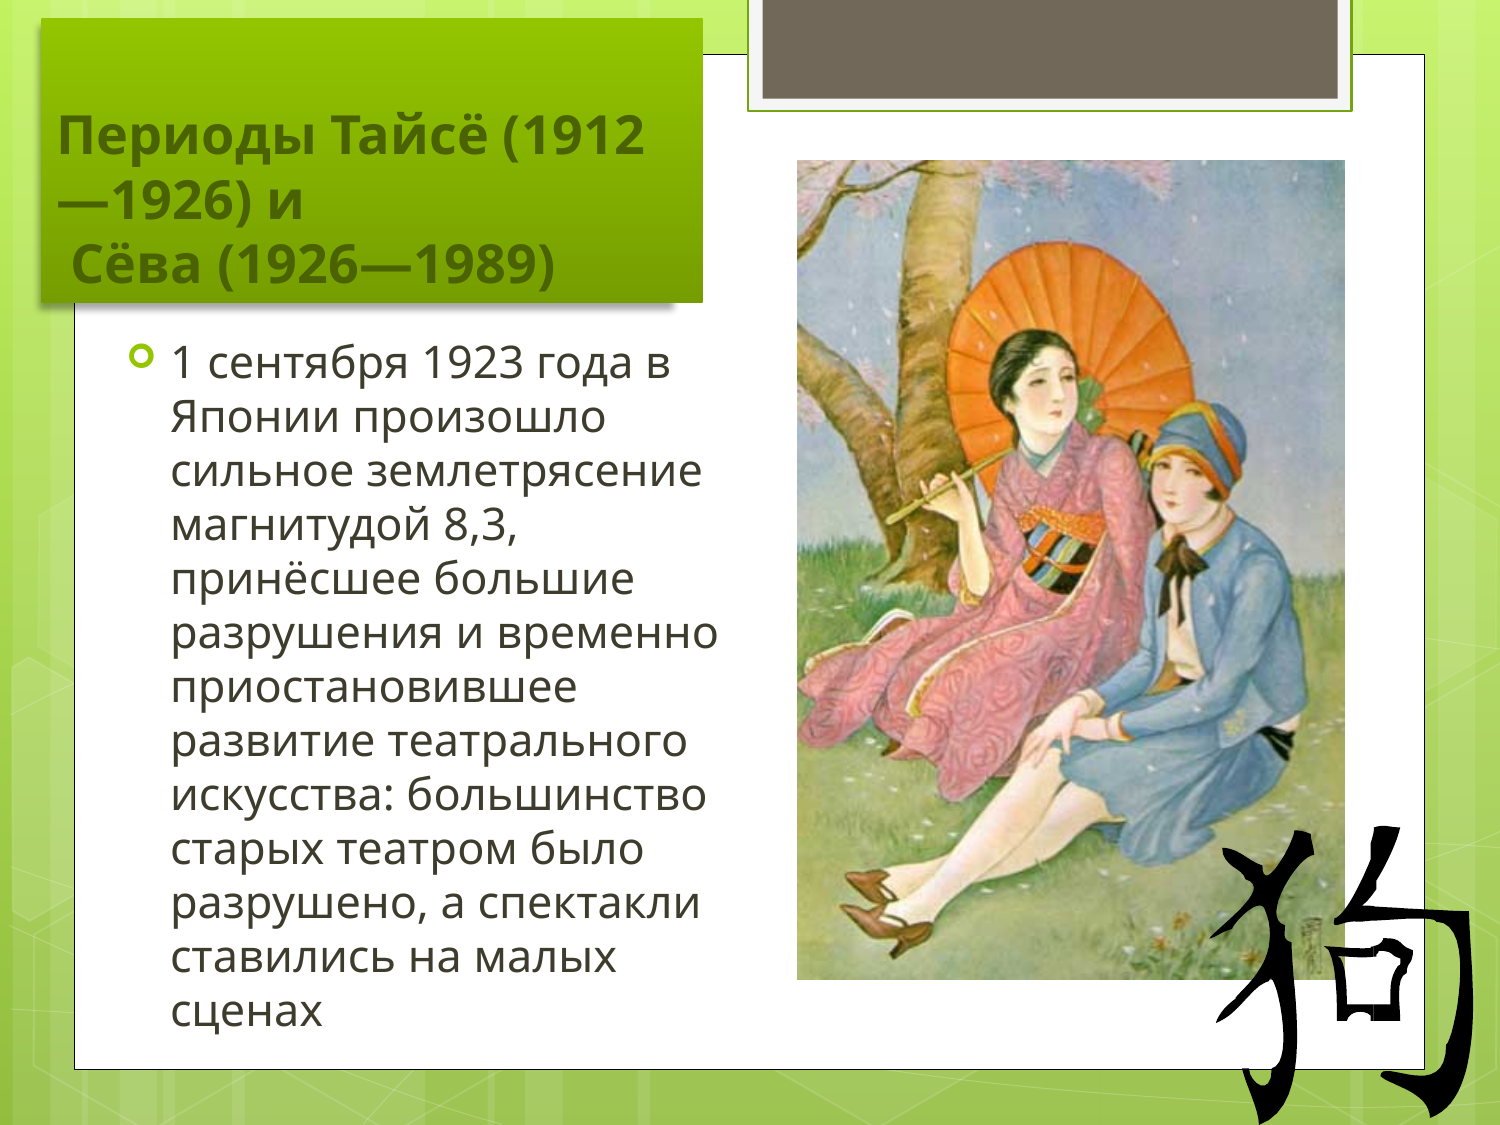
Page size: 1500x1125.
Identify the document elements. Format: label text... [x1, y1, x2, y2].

list 1 сентября 1923 года в Японии произошло сильное землетрясение магнитудой 8,3, принёсшее большие разрушения и временно приостановившее развитие театрального искусства: большинство старых театром было разрушено, а спектакли ставились на малых сценах [100, 326, 774, 1047]
picture [796, 160, 1480, 1125]
title Периоды Тайсё (1912—1926) и Сёва (1926—1989) [41, 18, 703, 303]
